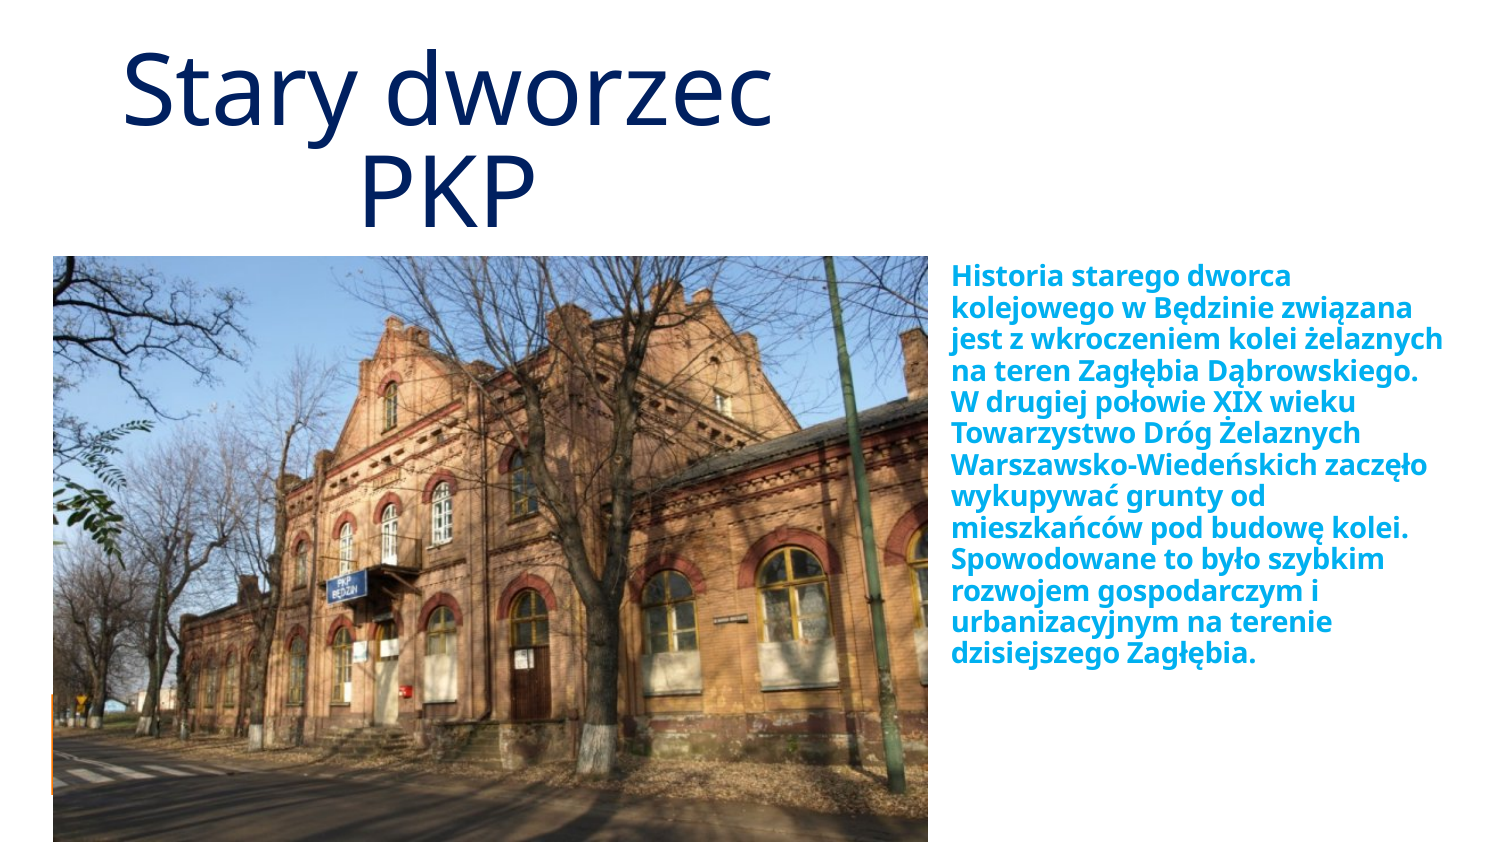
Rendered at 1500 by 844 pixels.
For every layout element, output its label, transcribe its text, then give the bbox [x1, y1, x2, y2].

list Historia starego dworca kolejowego w Będzinie związana jest z wkroczeniem kolei żelaznych na teren Zagłębia Dąbrowskiego. W drugiej połowie XIX wieku Towarzystwo Dróg Żelaznych Warszawsko-Wiedeńskich zaczęło wykupywać grunty od mieszkańców pod budowę kolei. Spowodowane to było szybkim rozwojem gospodarczym i urbanizacyjnym na terenie dzisiejszego Zagłębia. [950, 173, 1448, 733]
title Stary dworzec PKP [51, 43, 844, 255]
picture [52, 256, 928, 842]
